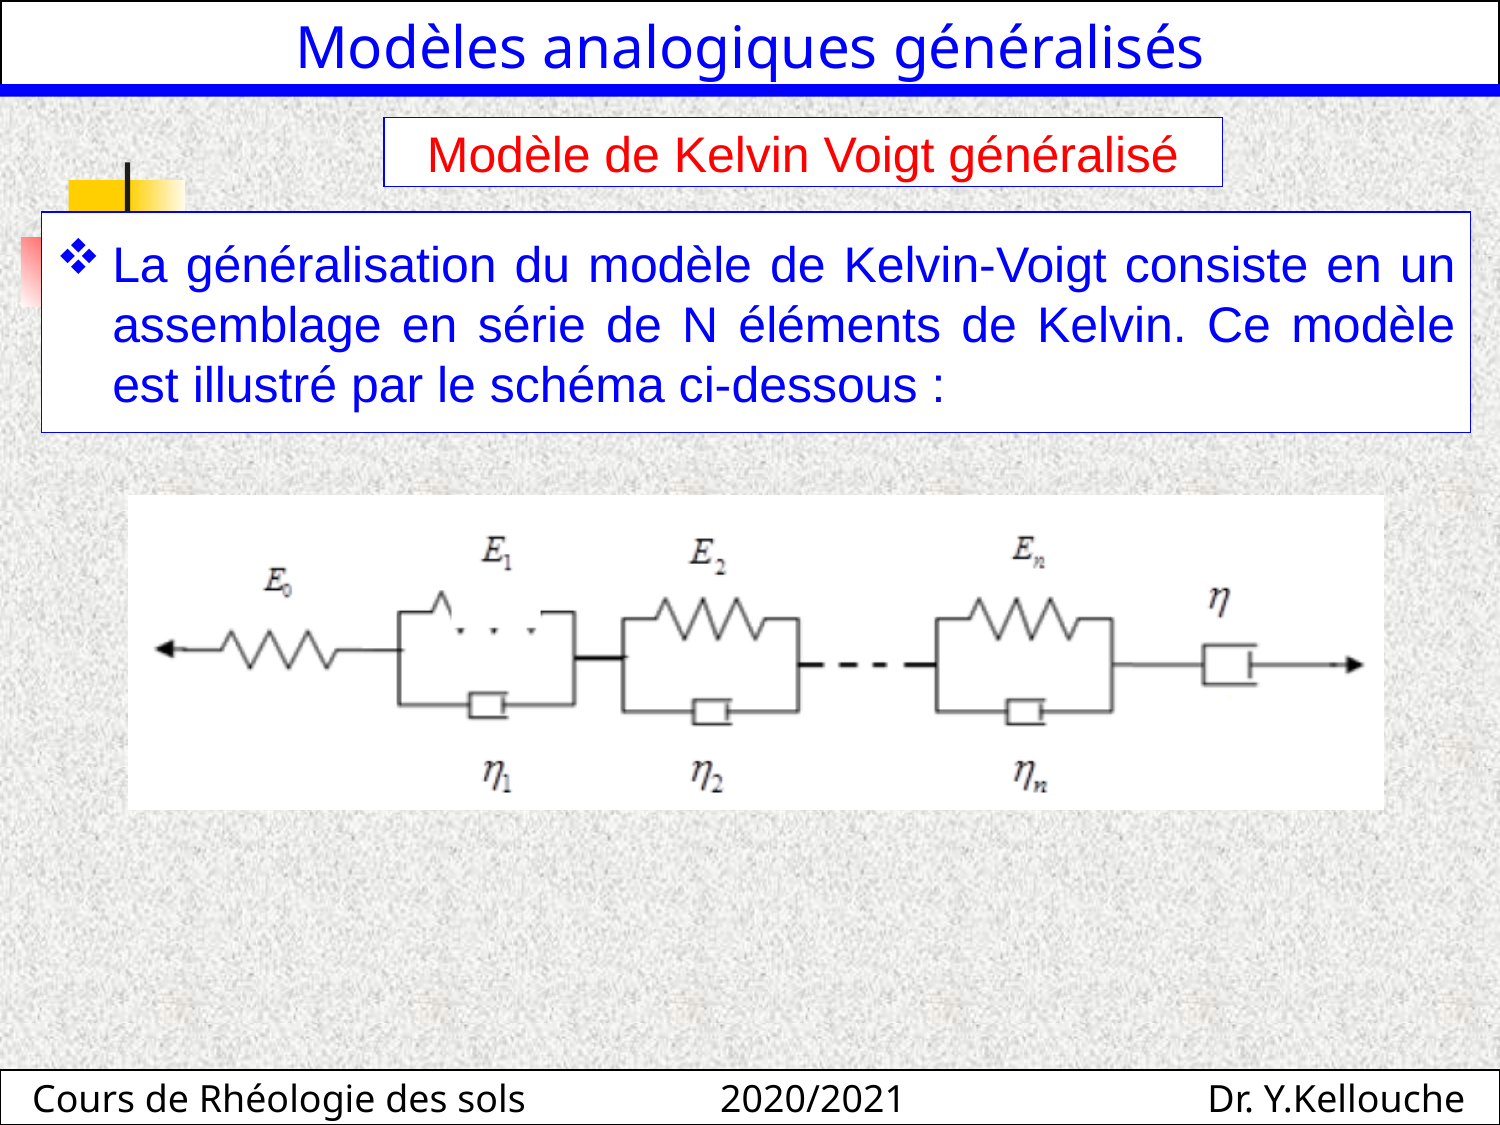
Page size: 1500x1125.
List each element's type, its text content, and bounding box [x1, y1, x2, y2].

text_box Modèles analogiques généralisés [0, 0, 1500, 90]
text_box Modèle de Kelvin Voigt généralisé [383, 117, 1223, 187]
text_box Cours de Rhéologie des sols 2020/2021 Dr. Y.Kellouche [0, 1070, 1500, 1125]
picture [0, 91, 1500, 1070]
text_box La généralisation du modèle de Kelvin-Voigt consiste en un assemblage en série de N éléments de Kelvin. Ce modèle est illustré par le schéma ci-dessous : [41, 211, 1471, 433]
